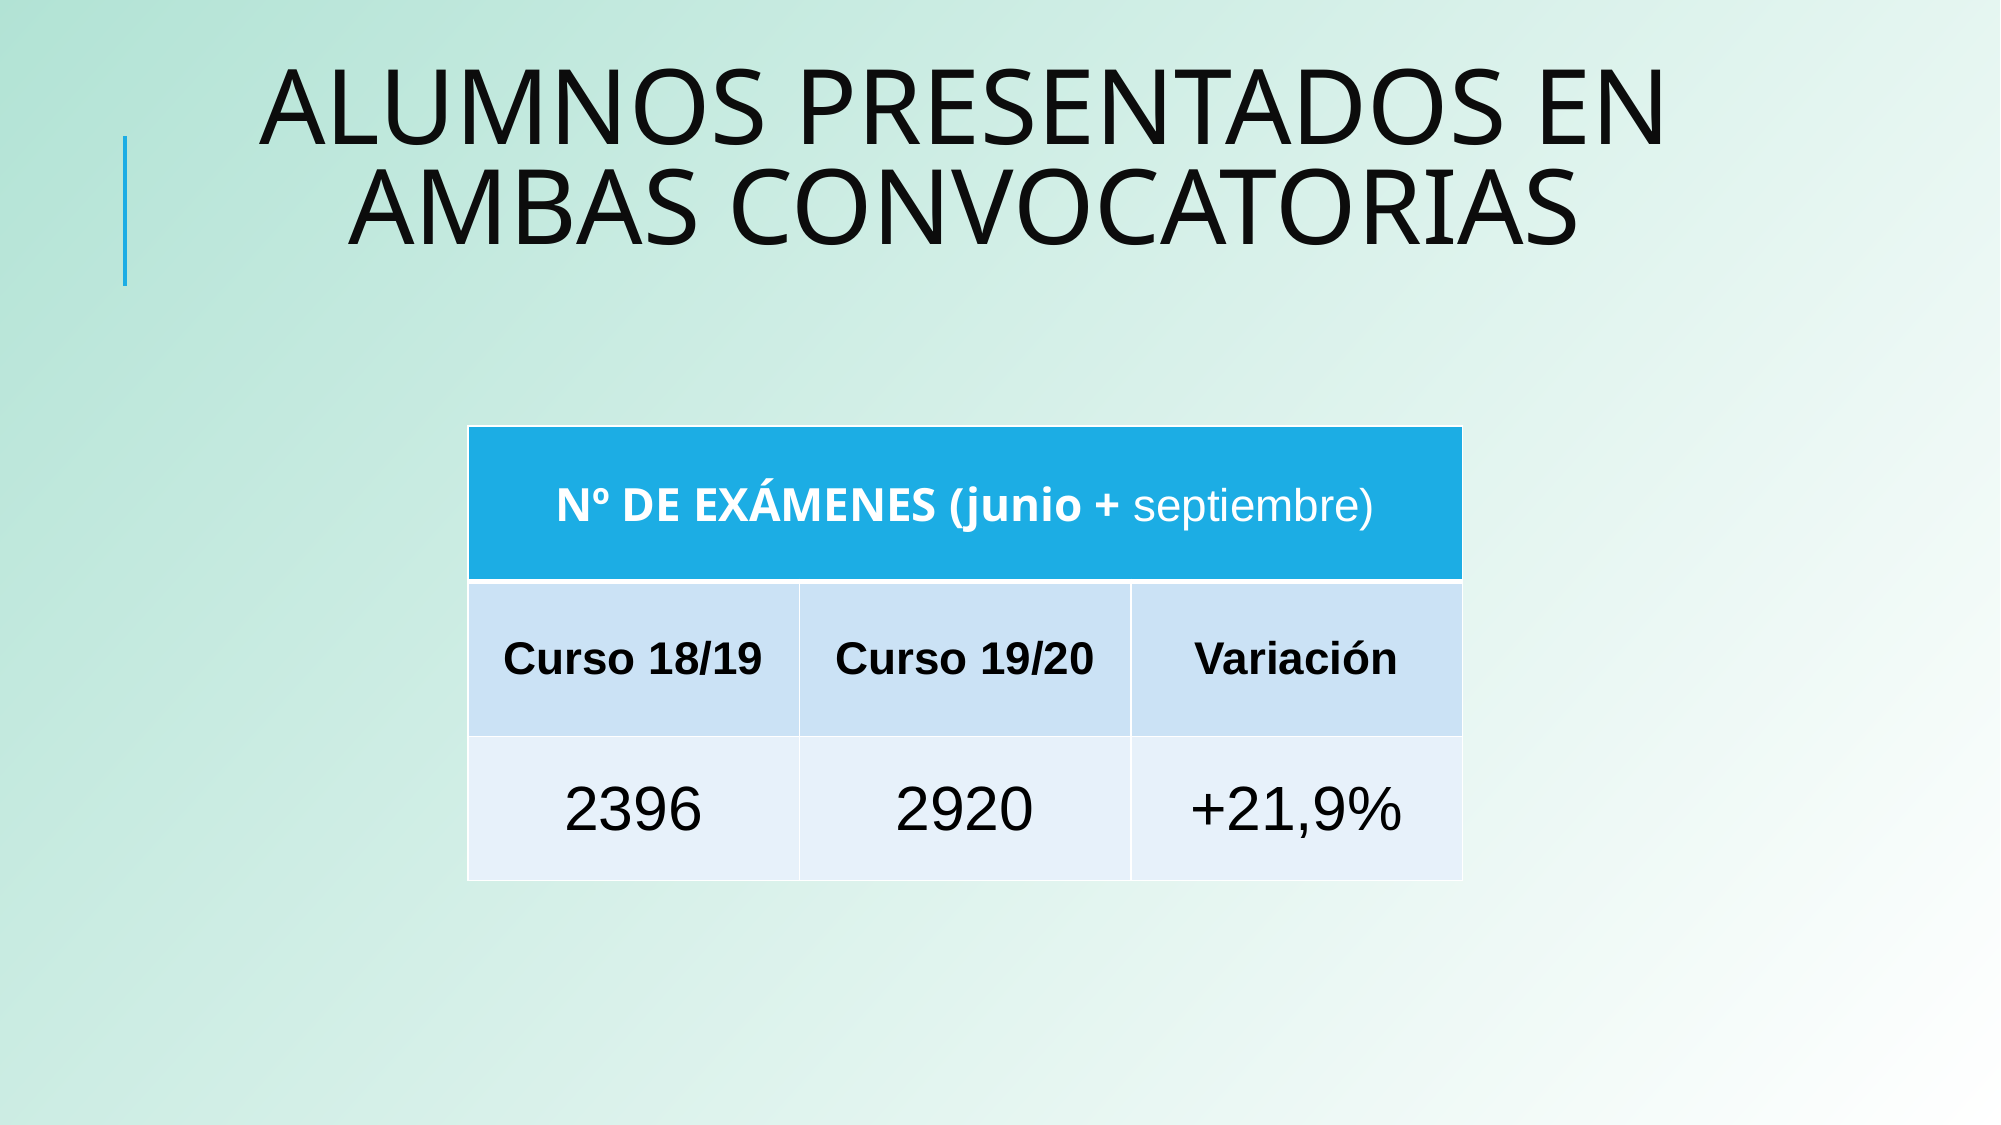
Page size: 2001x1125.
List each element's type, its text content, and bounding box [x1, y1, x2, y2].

table_cell 2396 [469, 737, 799, 880]
table_cell Curso 19/20 [800, 584, 1130, 736]
title ALUMNOS PRESENTADOS EN AMBAS CONVOCATORIAS [167, 91, 1763, 338]
table_cell +21,9% [1132, 737, 1462, 880]
table_cell Curso 18/19 [469, 584, 799, 736]
table_cell 2920 [800, 737, 1130, 880]
table_header Nº DE EXÁMENES (junio + septiembre) [469, 427, 1462, 579]
table_cell Variación [1132, 584, 1462, 736]
